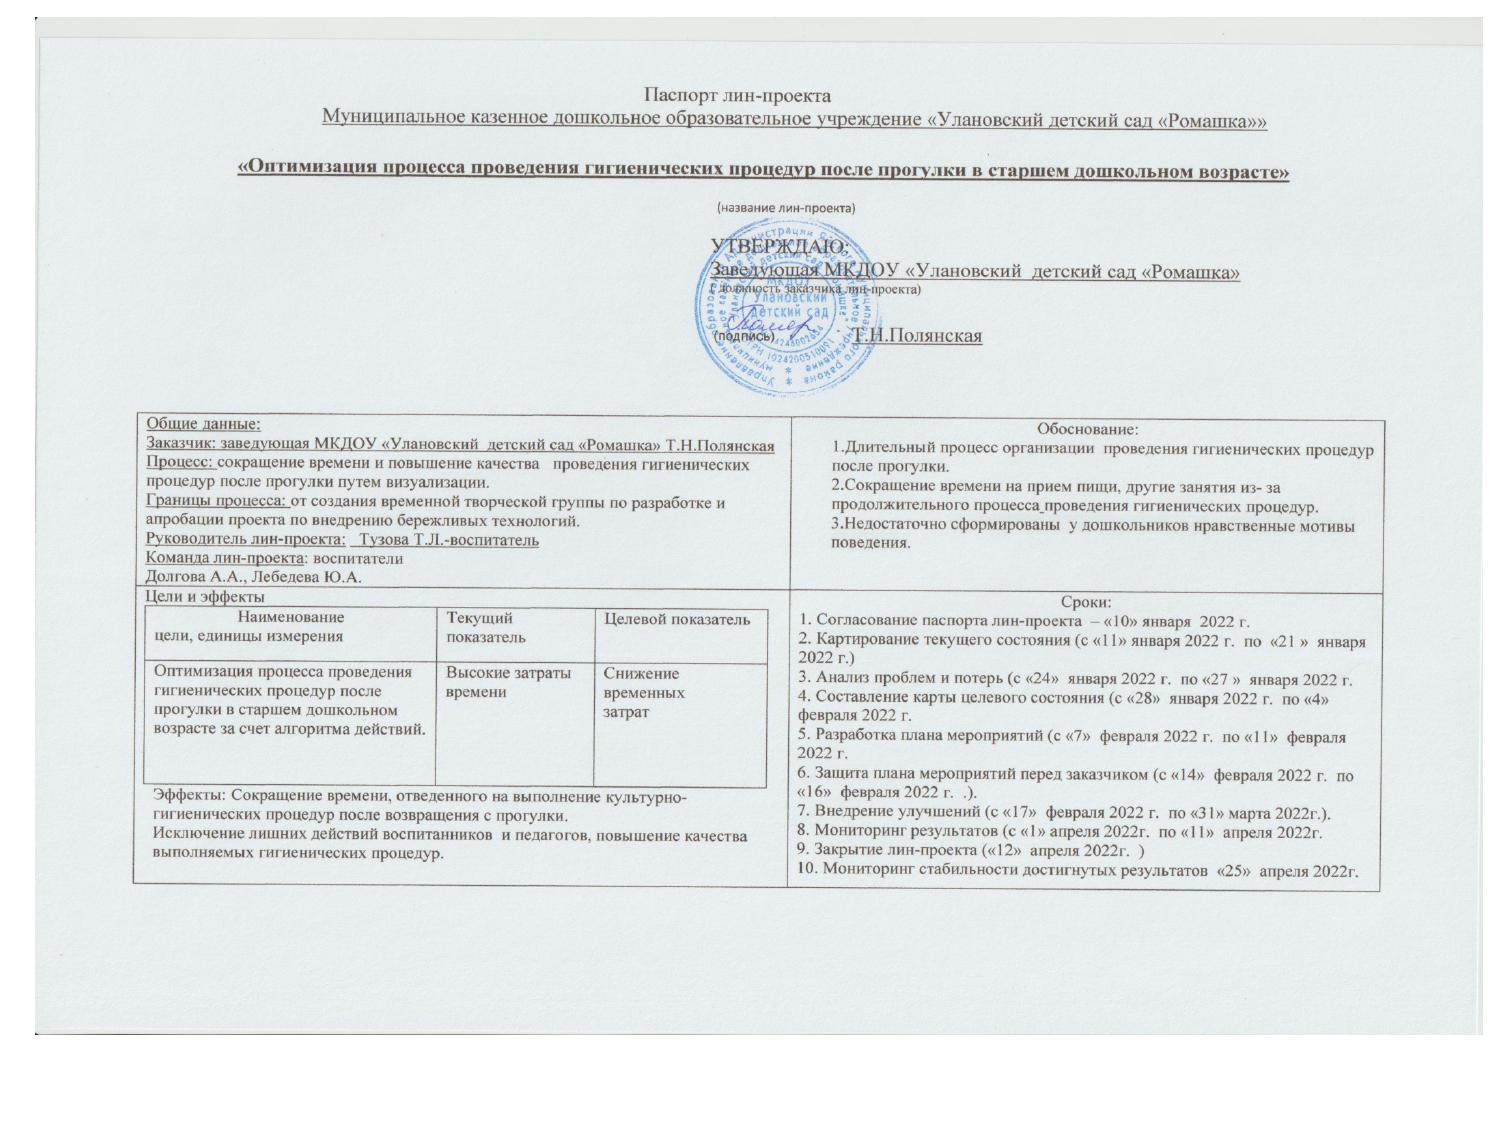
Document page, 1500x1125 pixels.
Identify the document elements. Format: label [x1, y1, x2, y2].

picture [34, 16, 1483, 1036]
